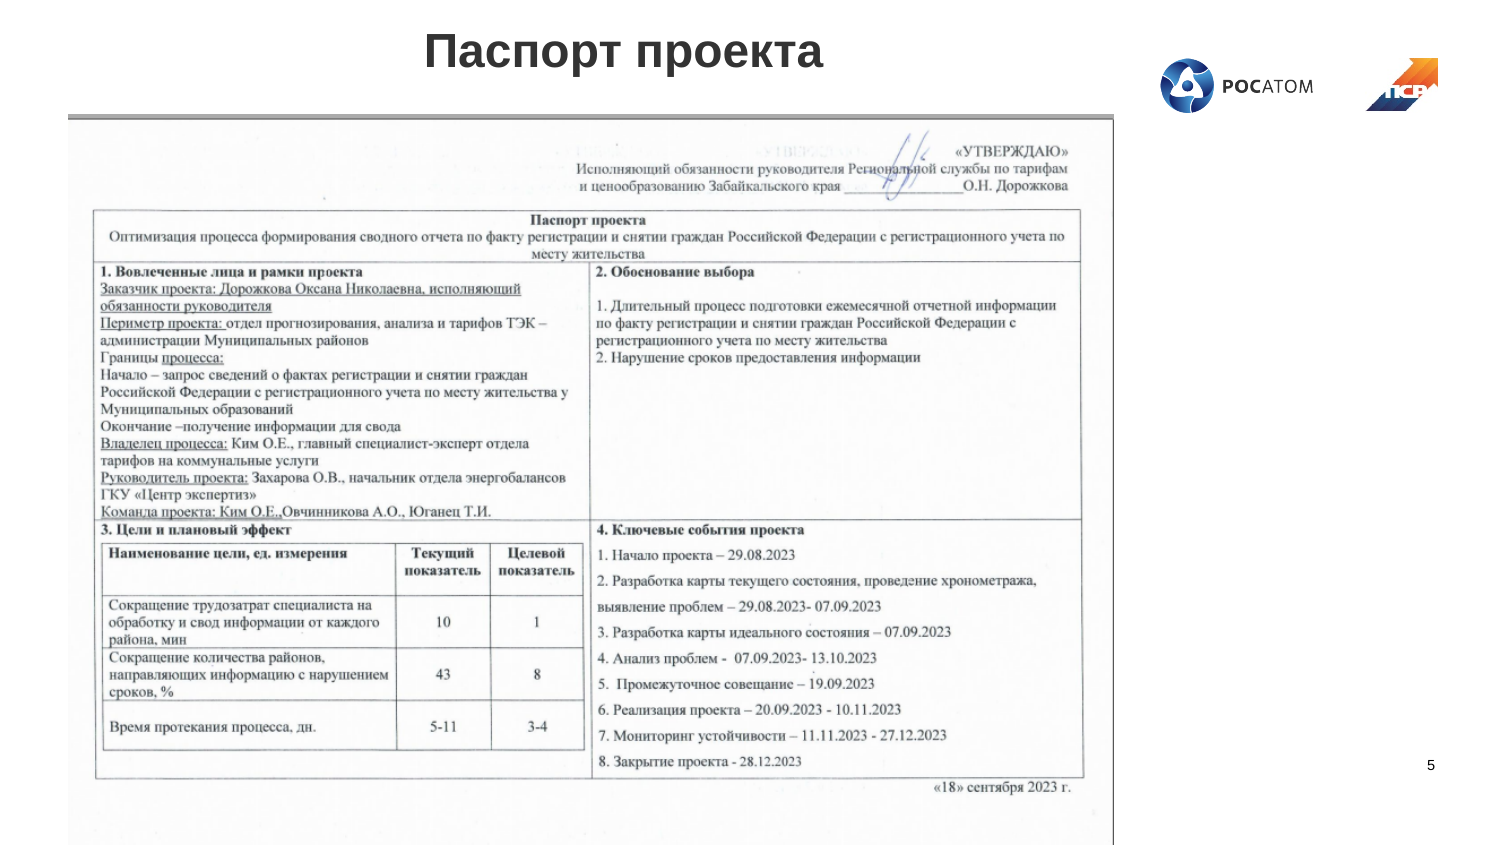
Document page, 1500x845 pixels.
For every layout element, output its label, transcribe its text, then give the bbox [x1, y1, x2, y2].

title Паспорт проекта [423, 26, 1500, 81]
picture [1160, 81, 1313, 113]
picture [1365, 81, 1438, 113]
picture [68, 114, 1114, 845]
